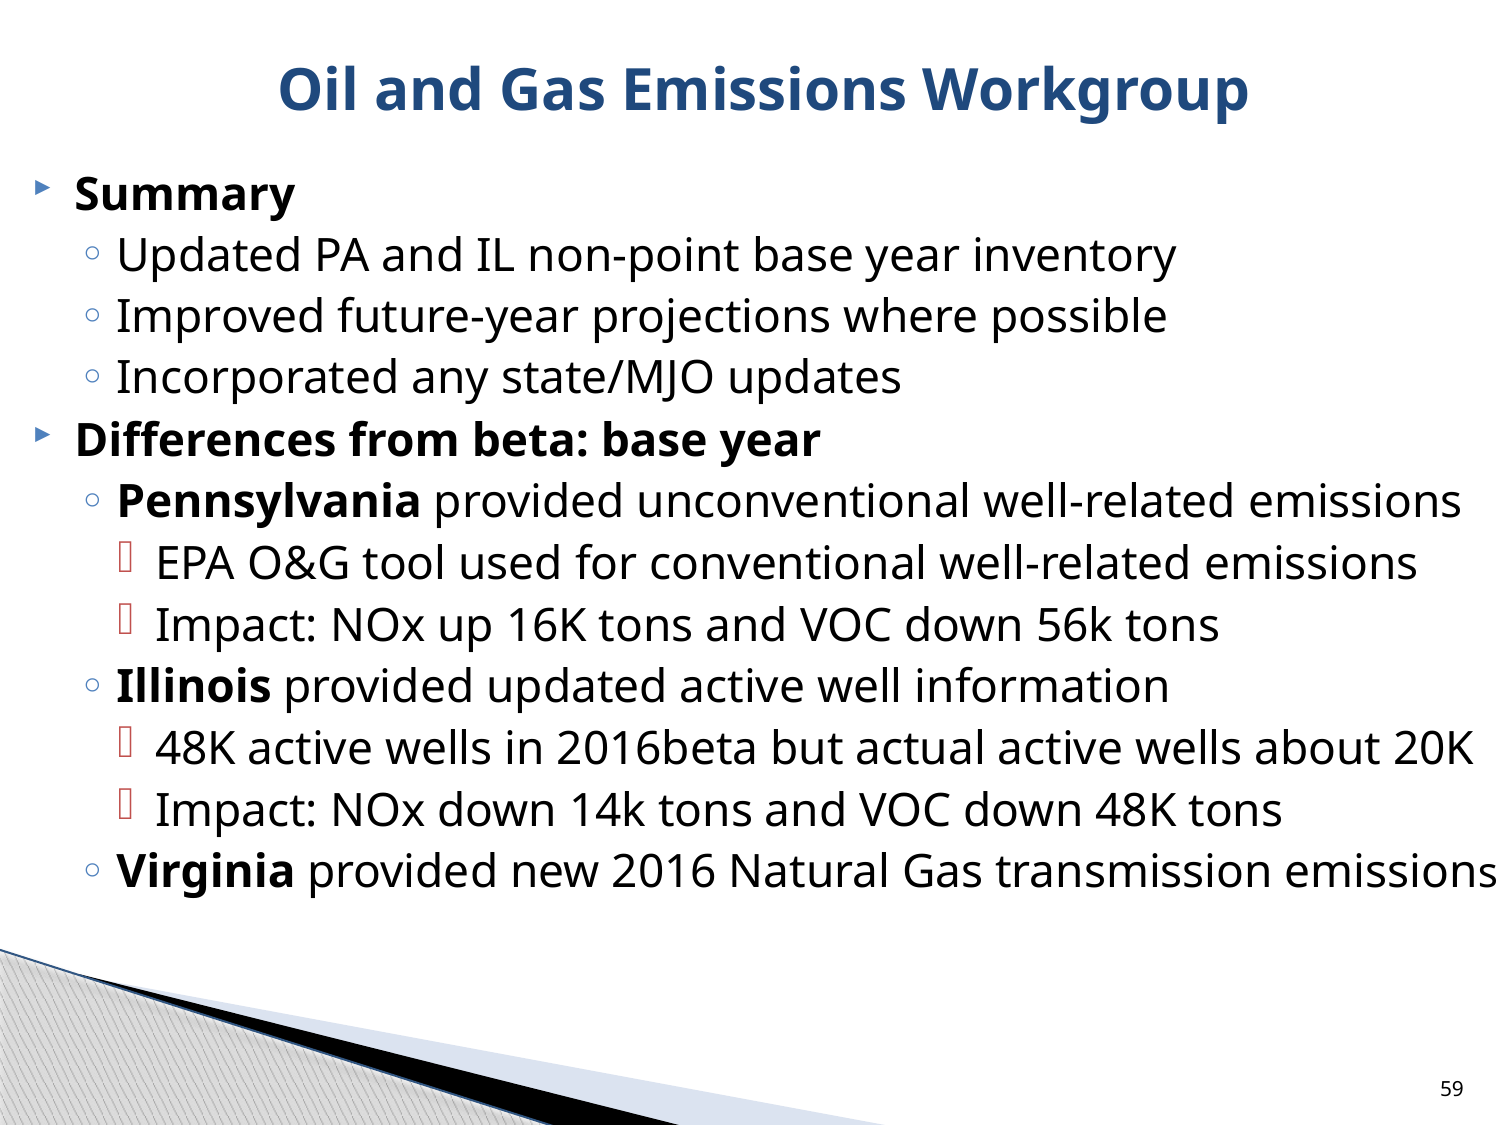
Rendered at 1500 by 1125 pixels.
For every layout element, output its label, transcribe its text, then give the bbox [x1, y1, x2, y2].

list Summary Updated PA and IL non-point base year inventory Improved future-year projections where possible Incorporated any state/MJO updates Differences from beta: base year Pennsylvania provided unconventional well-related emissions EPA O&G tool used for conventional well-related emissions Impact: NOx up 16K tons and VOC down 56k tons Illinois provided updated active well information 48K active wells in 2016beta but actual active wells about 20K Impact: NOx down 14k tons and VOC down 48K tons Virginia provided new 2016 Natural Gas transmission emissions [0, 156, 1500, 1052]
slide_number 59 [1418, 1051, 1479, 1112]
title Oil and Gas Emissions Workgroup [262, 0, 1500, 181]
